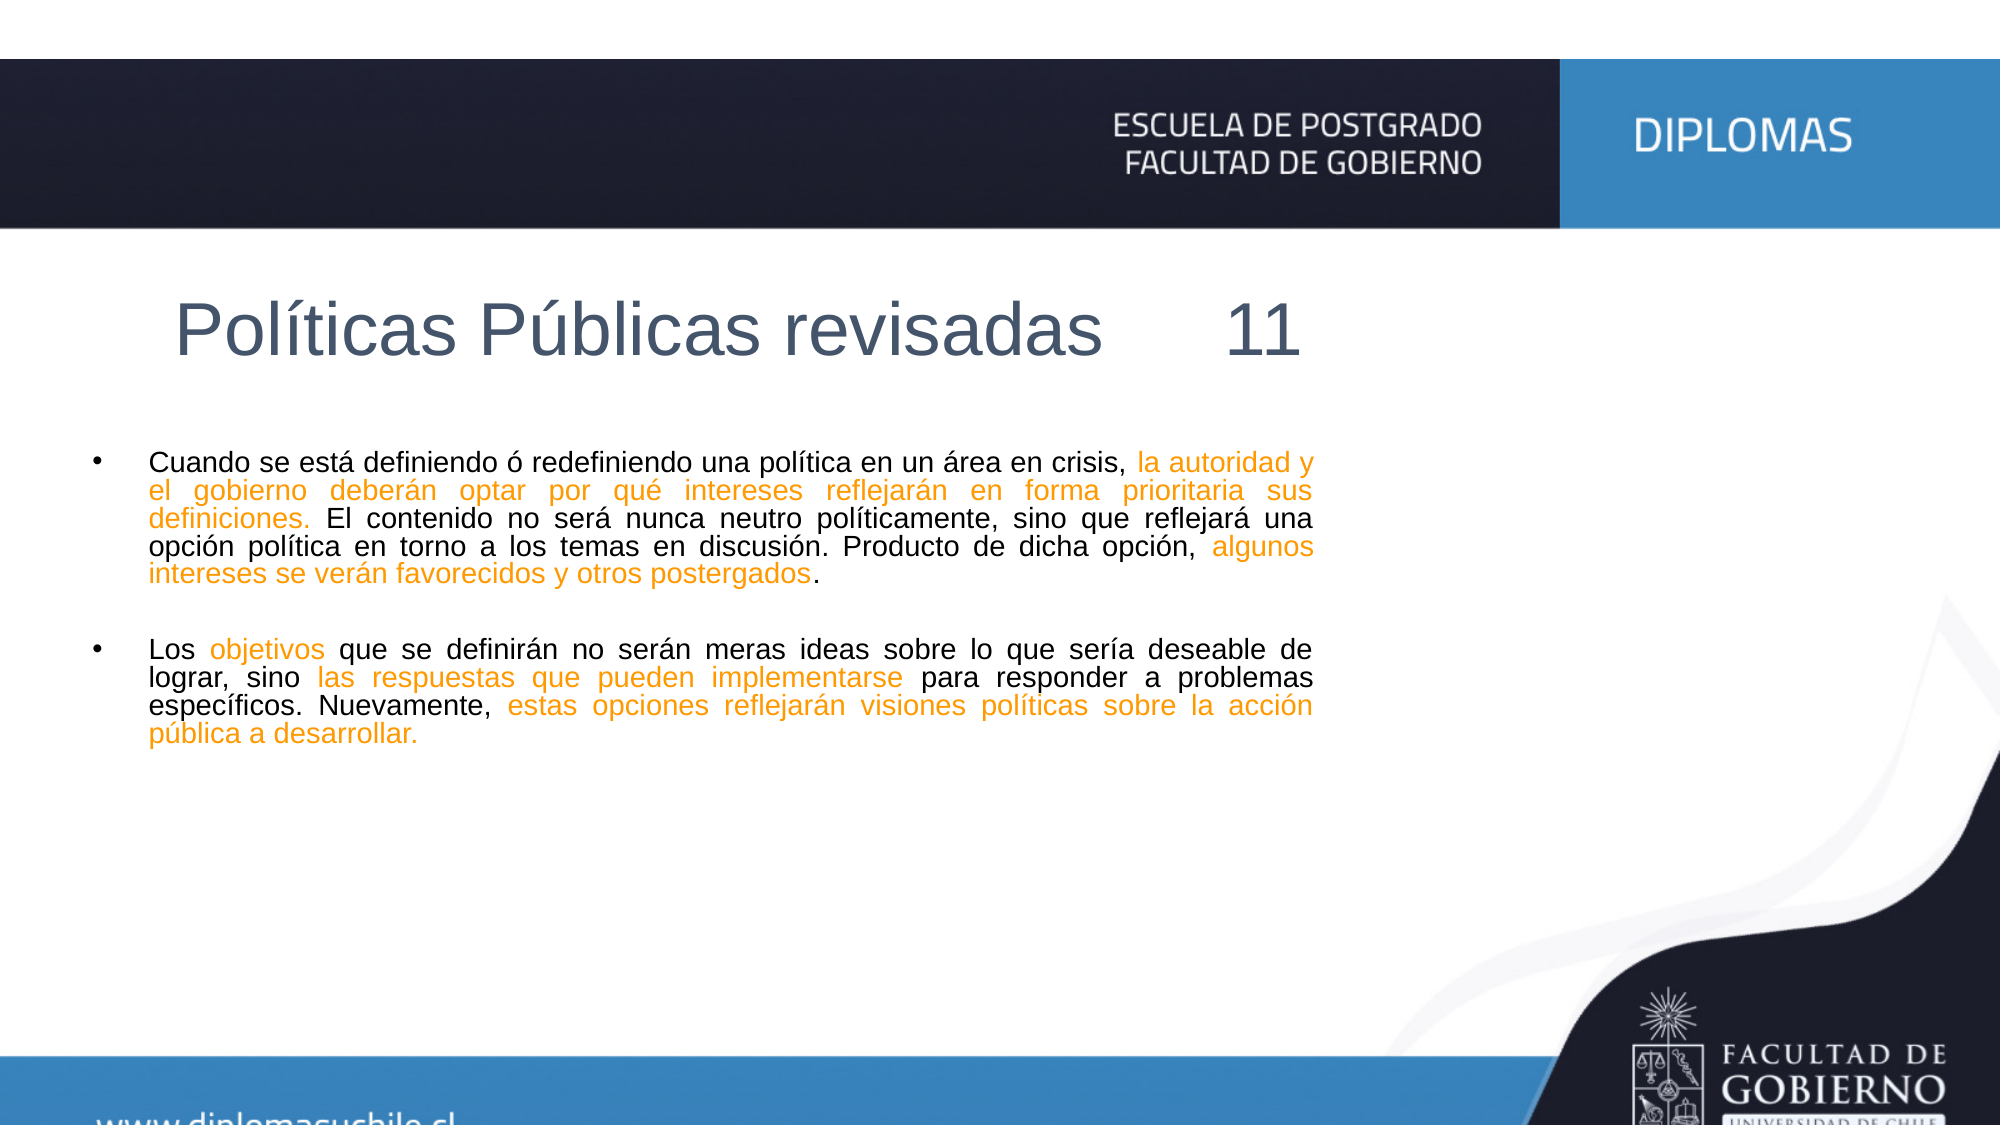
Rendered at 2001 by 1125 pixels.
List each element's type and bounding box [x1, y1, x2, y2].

list [0, 59, 2000, 1125]
